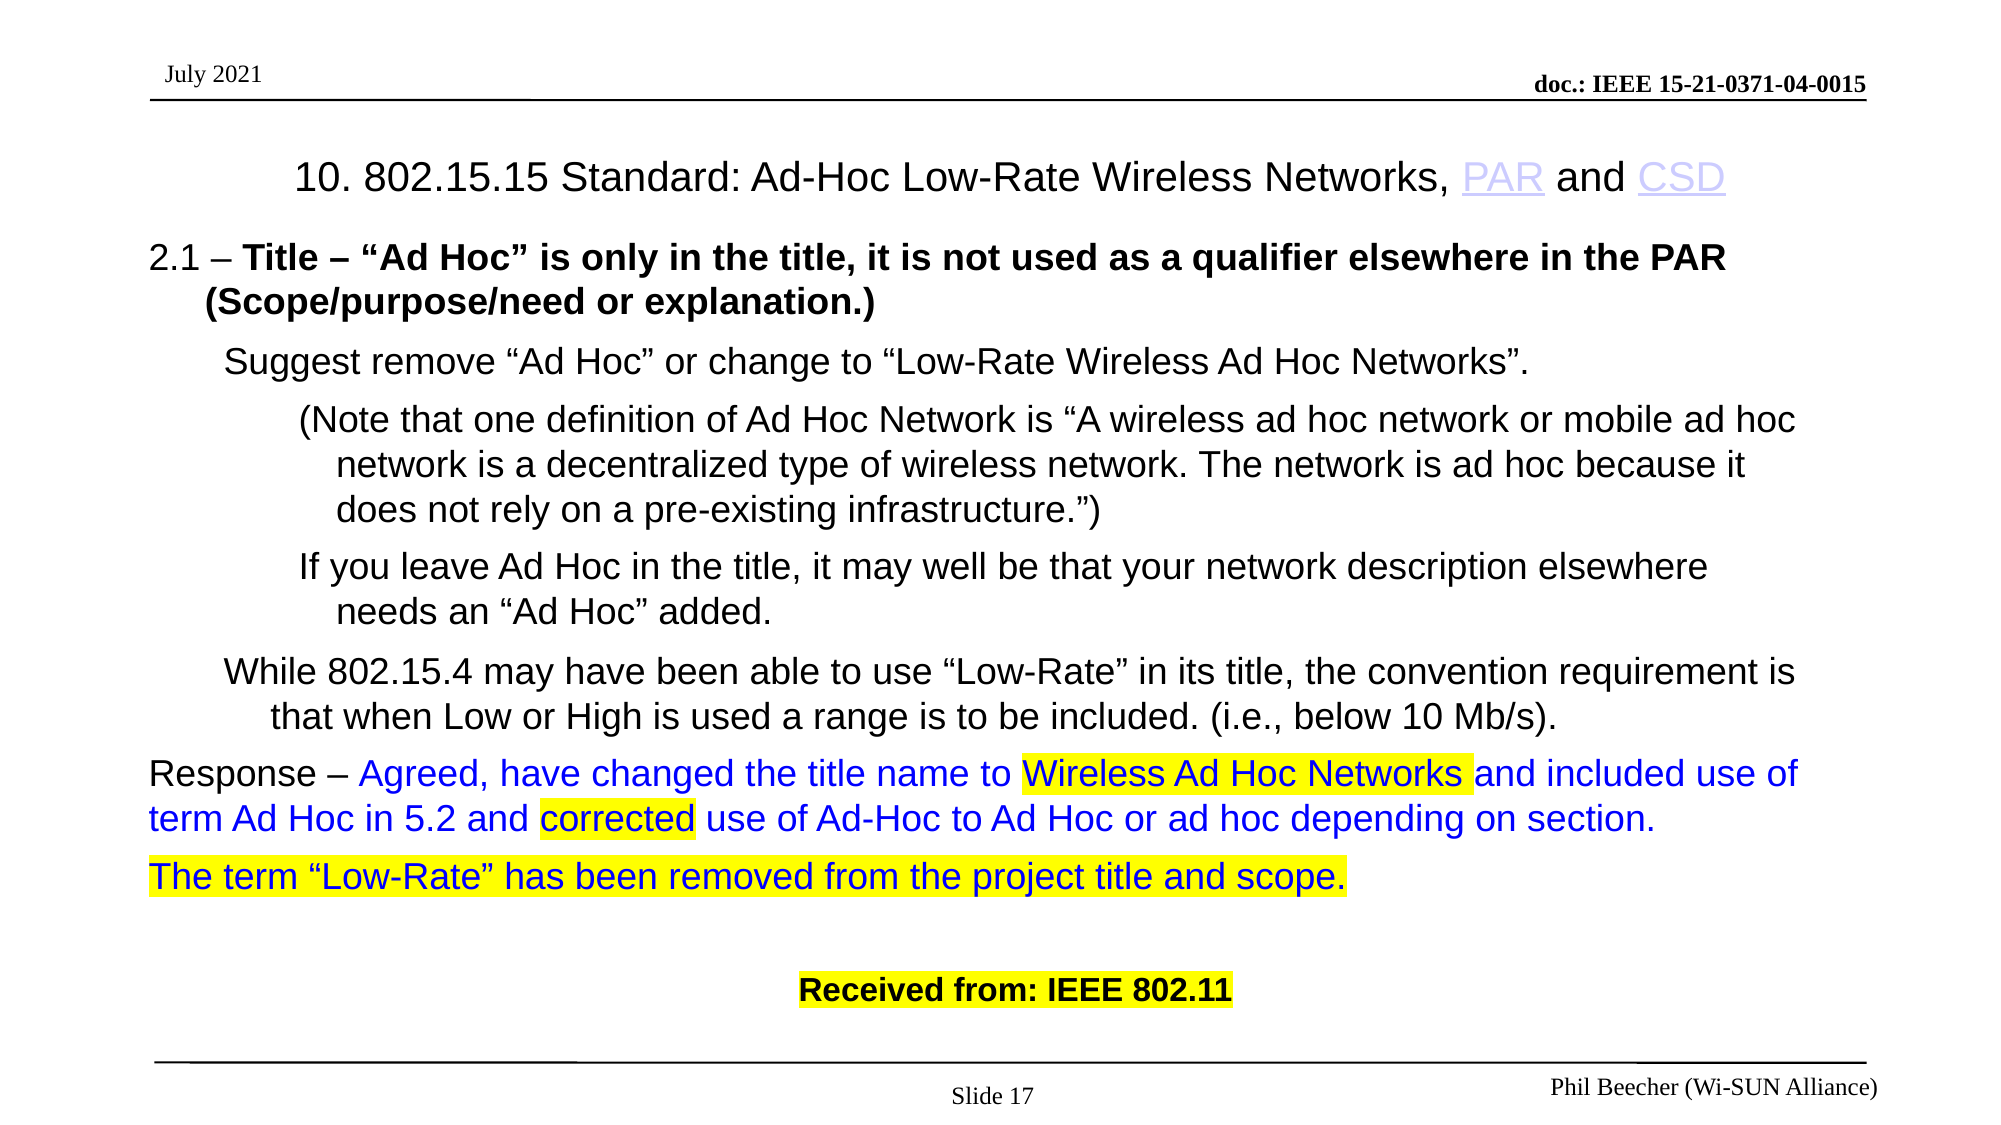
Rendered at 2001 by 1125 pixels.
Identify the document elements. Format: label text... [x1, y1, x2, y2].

slide_number Slide 17 [921, 1075, 1065, 1115]
title 10. 802.15.15 Standard: Ad-Hoc Low-Rate Wireless Networks, PAR and CSD [166, 112, 1865, 237]
text_box Received from: IEEE 802.11 [408, 957, 1623, 1018]
list 2.1 – Title – “Ad Hoc” is only in the title, it is not used as a qualifier elsewhere in the PAR (Scope/purpose/need or explanation.) Suggest remove “Ad Hoc” or change to “Low-Rate Wireless Ad Hoc Networks”. (Note that one definition of Ad Hoc Network is “A wireless ad hoc network or mobile ad hoc network is a decentralized type of wireless network. The network is ad hoc because it does not rely on a pre-existing infrastructure.”) If you leave Ad Hoc in the title, it may well be that your network description elsewhere needs an “Ad Hoc” added. While 802.15.4 may have been able to use “Low-Rate” in its title, the convention requirement is that when Low or High is used a range is to be included. (i.e., below 10 Mb/s). Response – Agreed, have changed the title name to Wireless Ad Hoc Networks and included use of term Ad Hoc in 5.2 and corrected use of Ad-Hoc to Ad Hoc or ad hoc depending on section. The term “Low-Rate” has been removed from the project title and scope. [133, 224, 1832, 1024]
